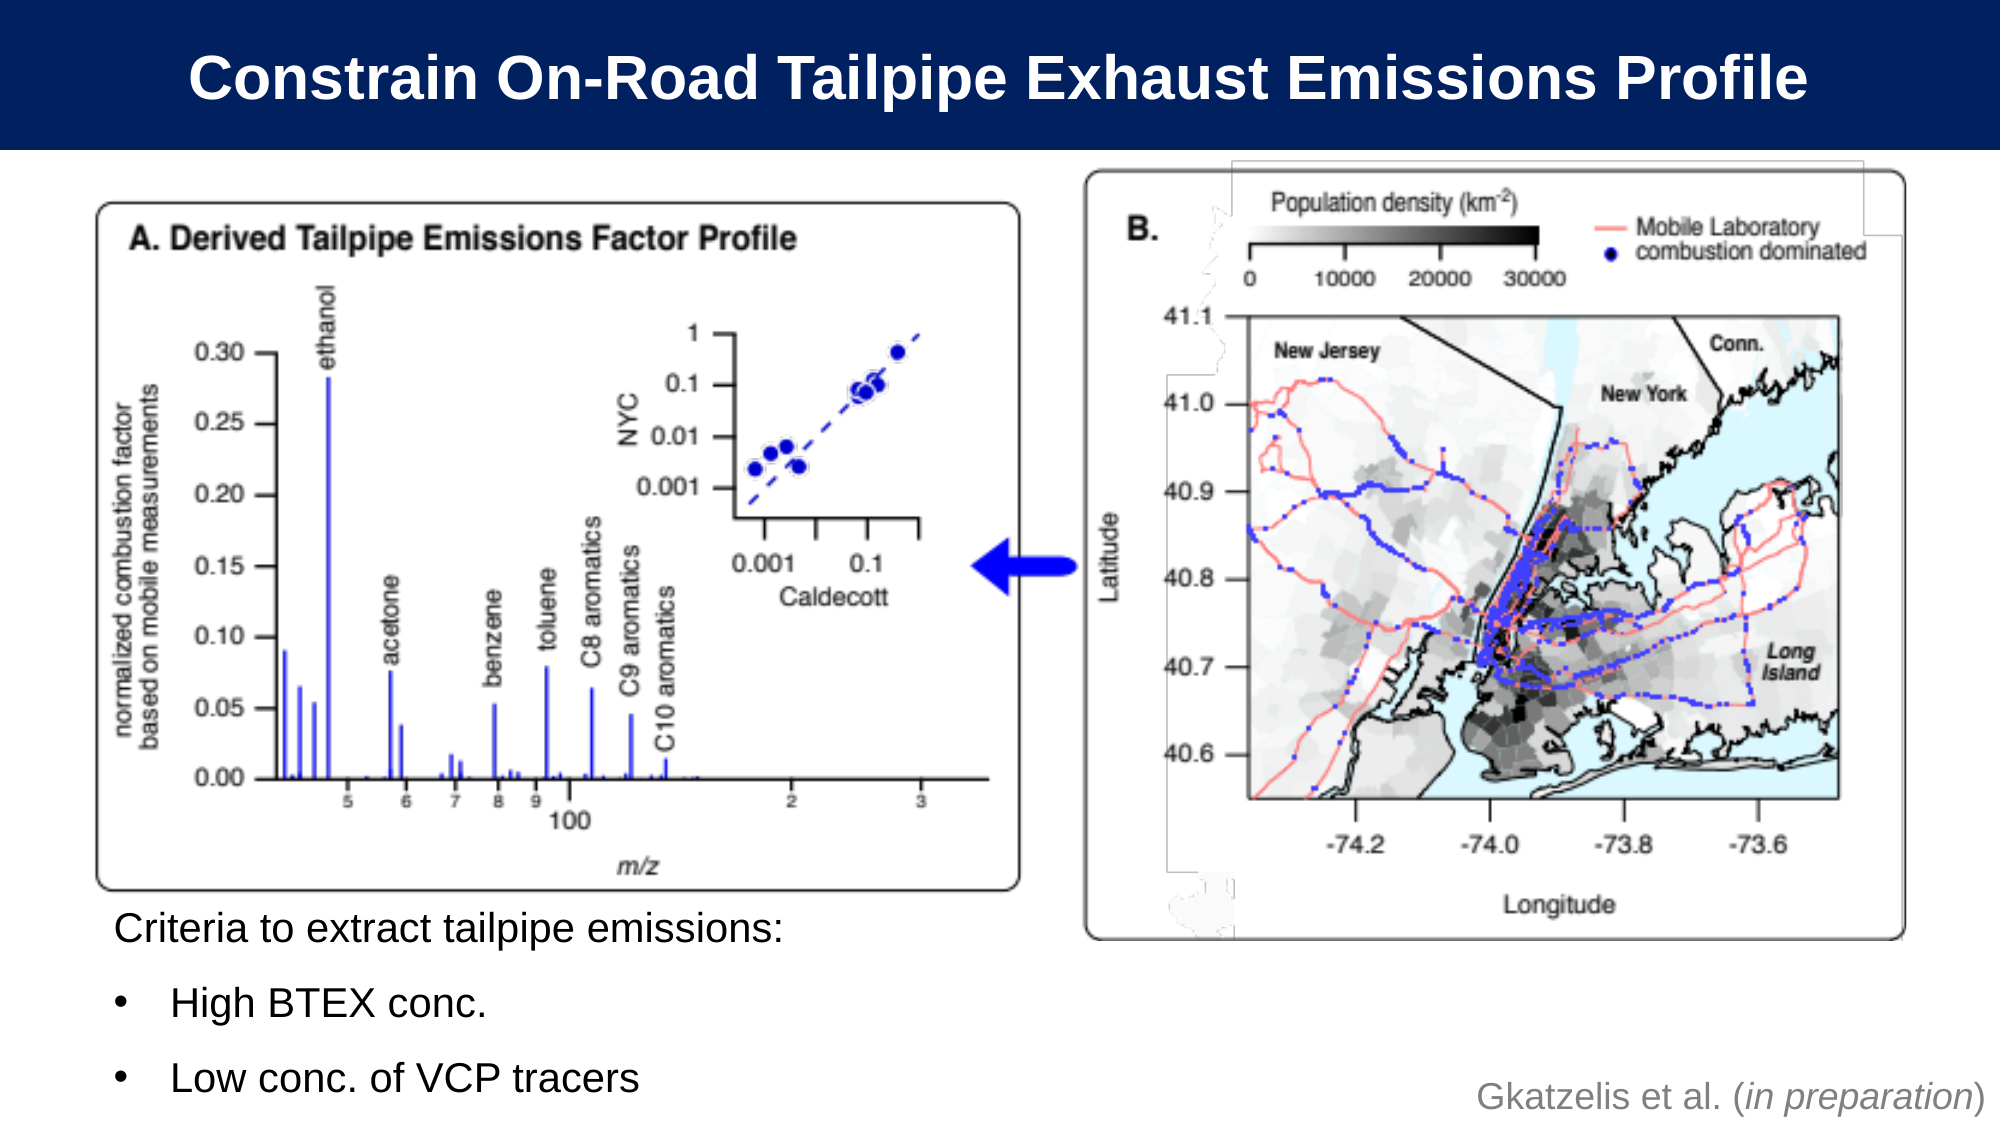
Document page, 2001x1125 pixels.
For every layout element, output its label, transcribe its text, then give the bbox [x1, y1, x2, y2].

text_box Gkatzelis et al. (in preparation) [1436, 1064, 2000, 1125]
text_box Criteria to extract tailpipe emissions: High BTEX conc. Low conc. of VCP tracers [98, 941, 1023, 1109]
picture [68, 149, 1907, 941]
text_box Constrain On-Road Tailpipe Exhaust Emissions Profile [0, 0, 2000, 151]
